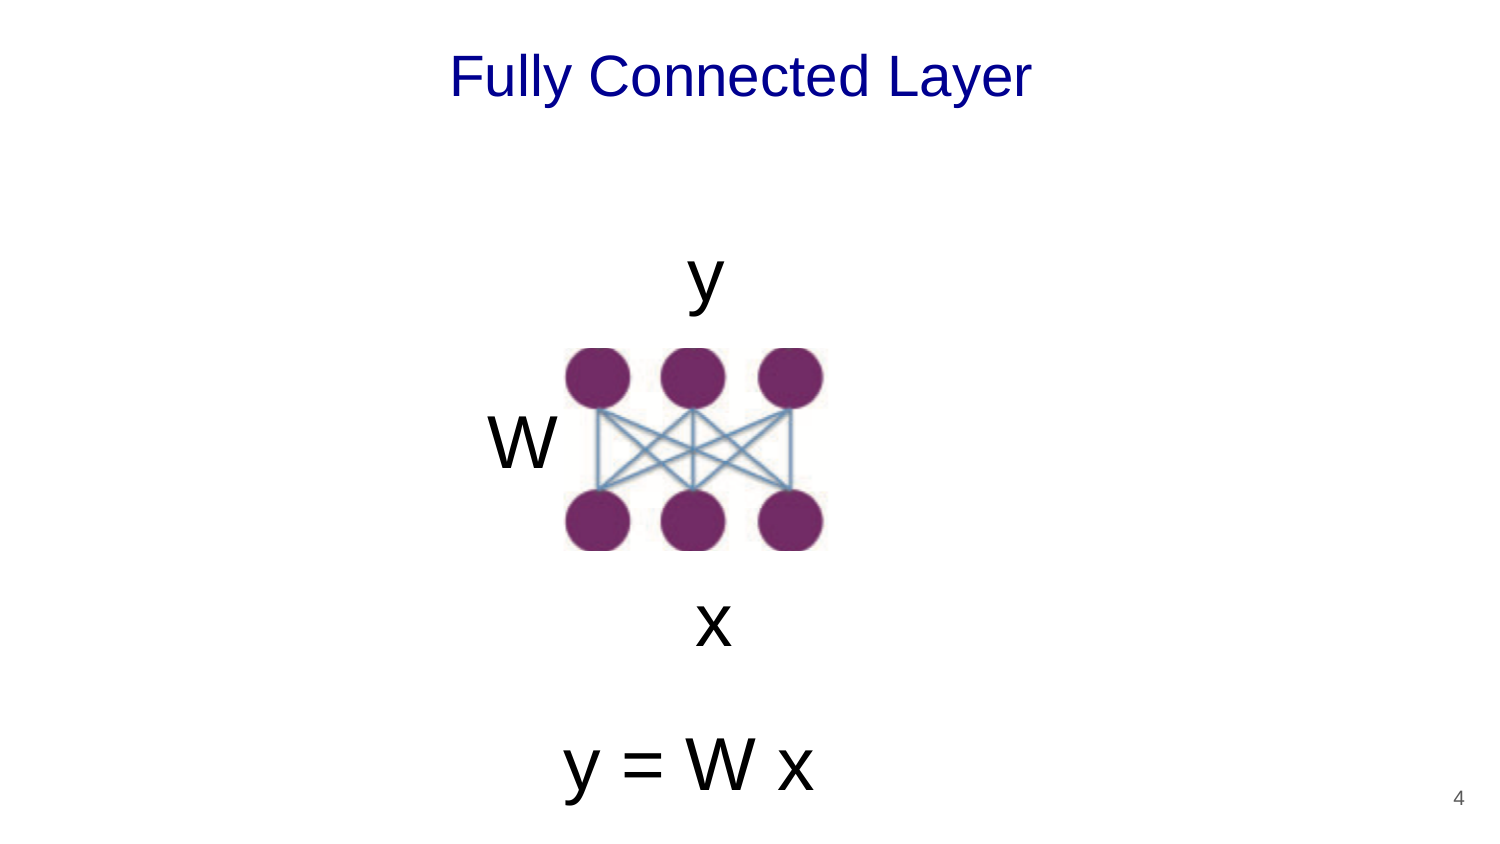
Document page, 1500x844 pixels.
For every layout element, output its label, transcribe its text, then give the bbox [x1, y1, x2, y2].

title Fully Connected Layer [42, 23, 1441, 117]
slide_number 4 [1389, 764, 1480, 830]
picture [558, 348, 830, 551]
text_box y [672, 219, 714, 326]
text_box W [472, 386, 514, 493]
text_box x [680, 563, 723, 670]
text_box y = W x [494, 708, 884, 815]
